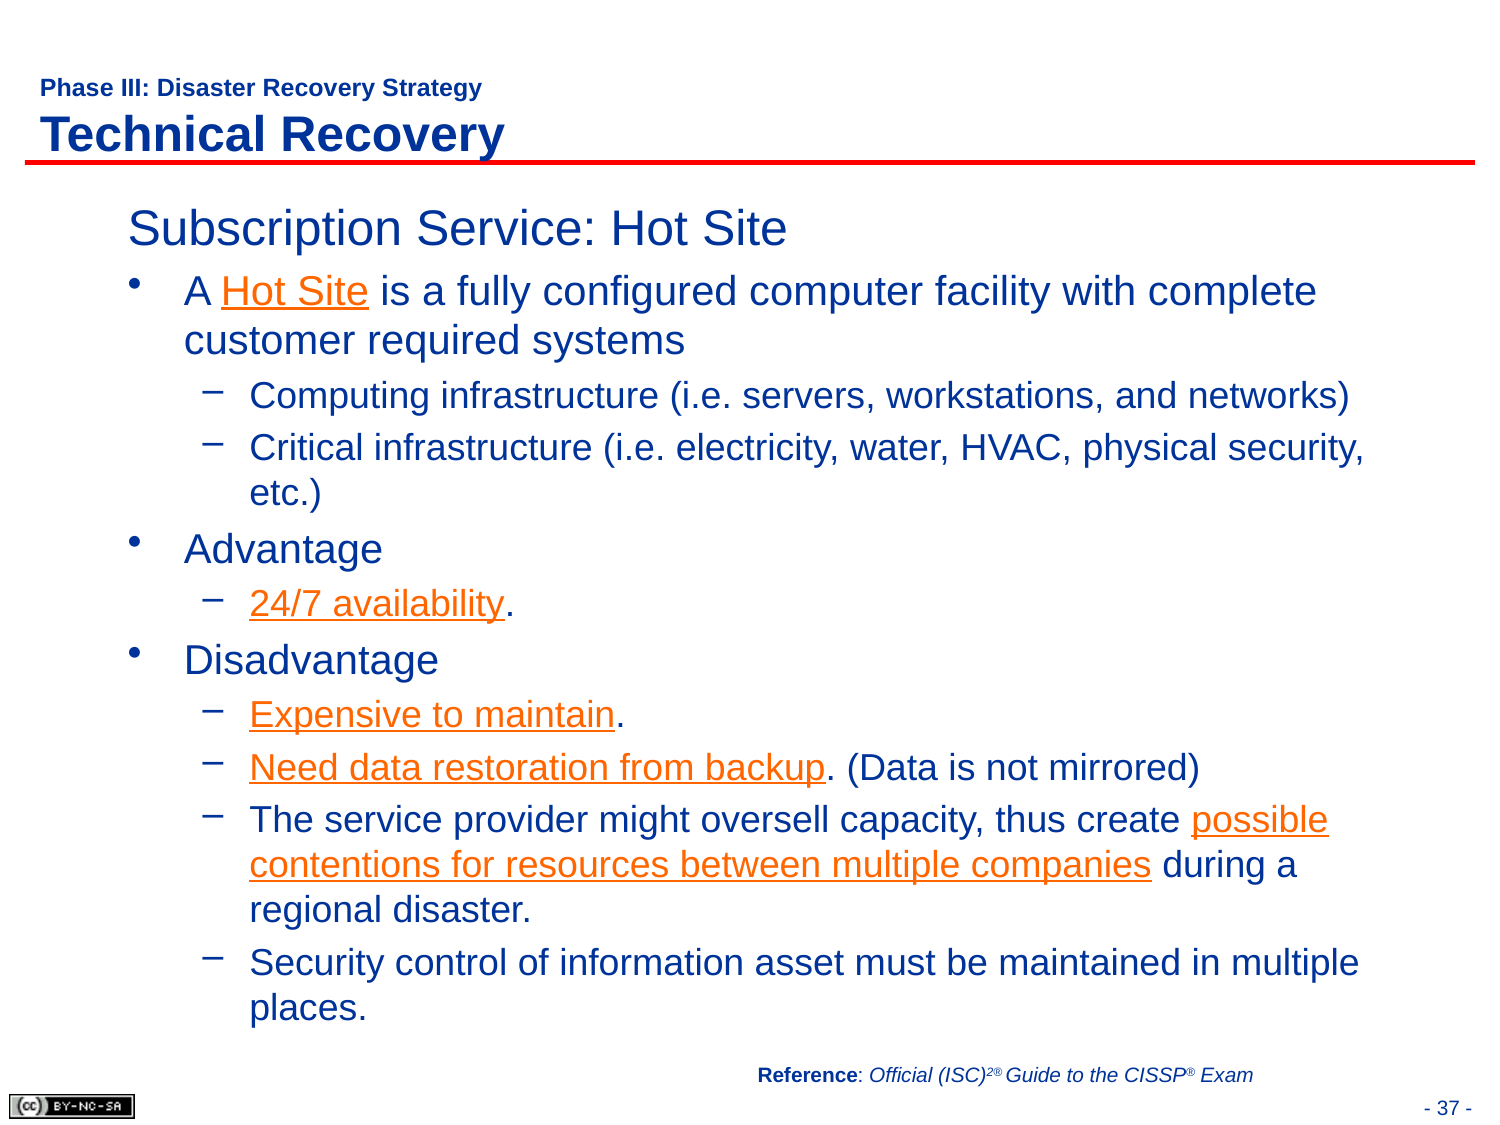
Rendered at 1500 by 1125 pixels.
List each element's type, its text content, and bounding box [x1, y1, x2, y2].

picture [9, 1094, 135, 1119]
slide_number - 37 - [1287, 1087, 1488, 1125]
text_box Reference: Official (ISC)2® Guide to the CISSP® Exam [742, 1054, 1275, 1095]
list Subscription Service: Hot Site A Hot Site is a fully configured computer facility with complete customer required systems Computing infrastructure (i.e. servers, workstations, and networks) Critical infrastructure (i.e. electricity, water, HVAC, physical security, etc.) Advantage 24/7 availability. Disadvantage Expensive to maintain. Need data restoration from backup. (Data is not mirrored) The service provider might oversell capacity, thus create possible contentions for resources between multiple companies during a regional disaster. Security control of information asset must be maintained in multiple places. [112, 187, 1388, 1063]
title Phase III: Disaster Recovery Strategy Technical Recovery [24, 0, 1476, 169]
